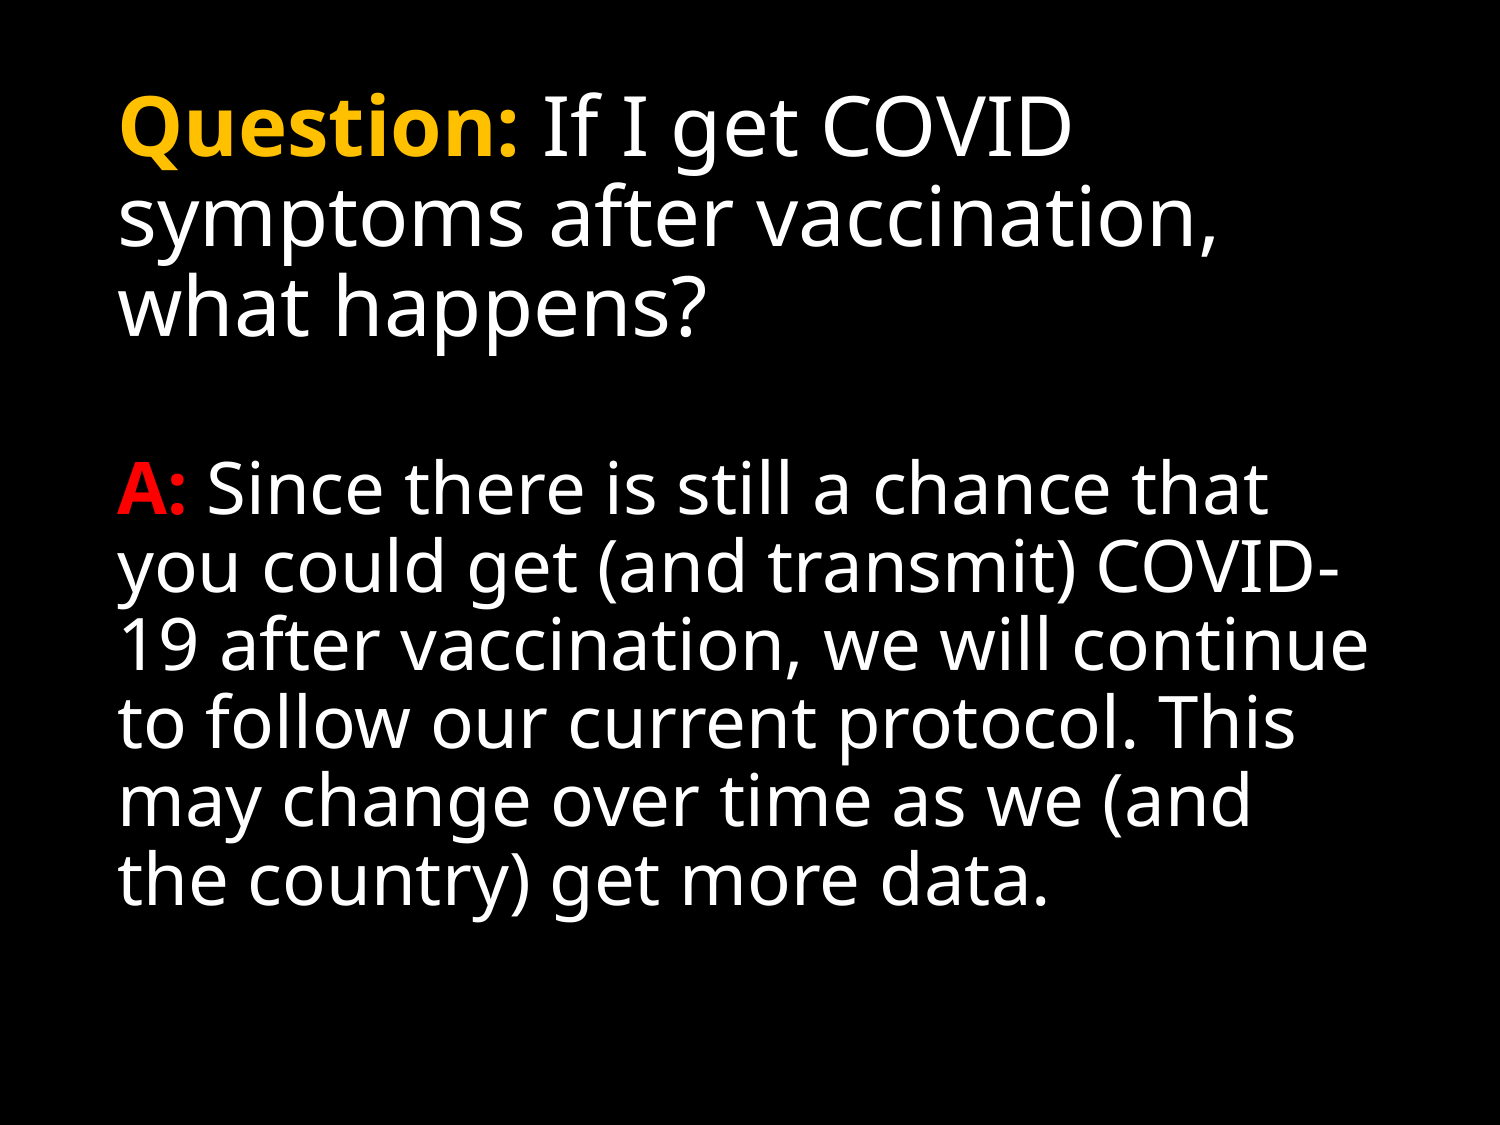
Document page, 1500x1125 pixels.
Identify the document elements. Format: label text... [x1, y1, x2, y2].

text_box A: Since there is still a chance that you could get (and transmit) COVID-19 after vaccination, we will continue to follow our current protocol. This may change over time as we (and the country) get more data. [102, 406, 1397, 966]
title Question: If I get COVID symptoms after vaccination, what happens? [102, 77, 1397, 406]
